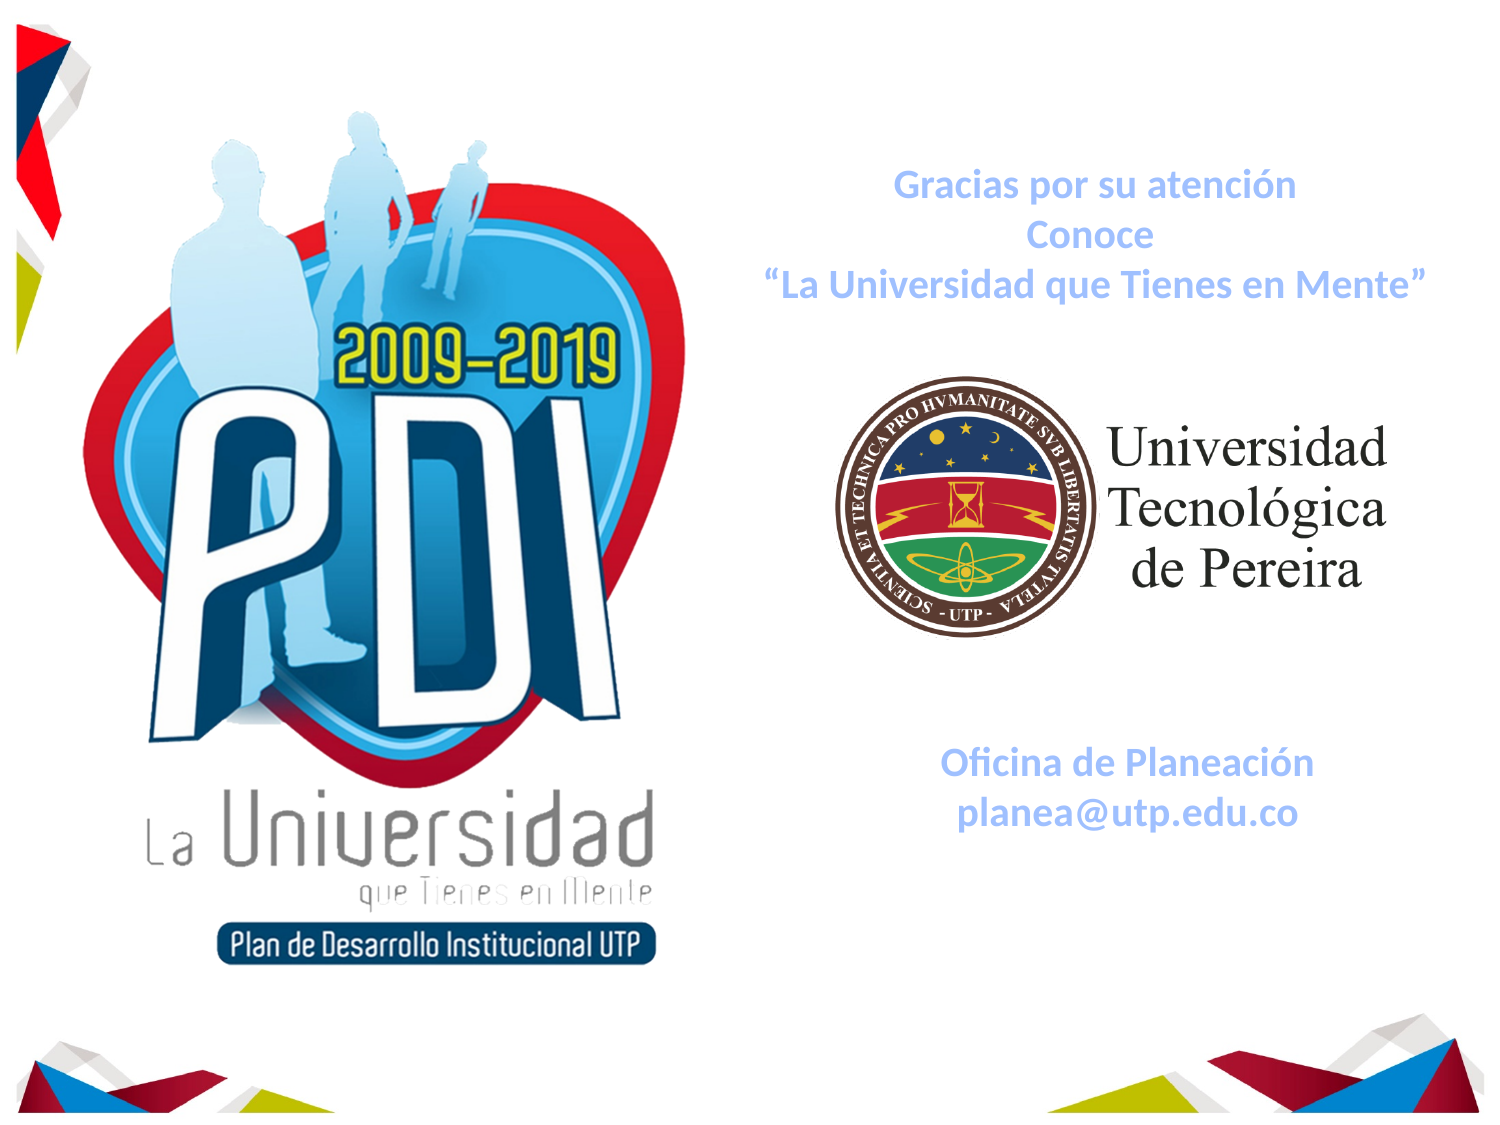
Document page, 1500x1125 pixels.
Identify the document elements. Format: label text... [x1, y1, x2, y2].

text_box Oficina de Planeación planea@utp.edu.co [903, 727, 1353, 843]
picture [0, 5, 1500, 1125]
text_box Gracias por su atención Conoce “La Universidad que Tienes en Mente” [776, 149, 1465, 315]
